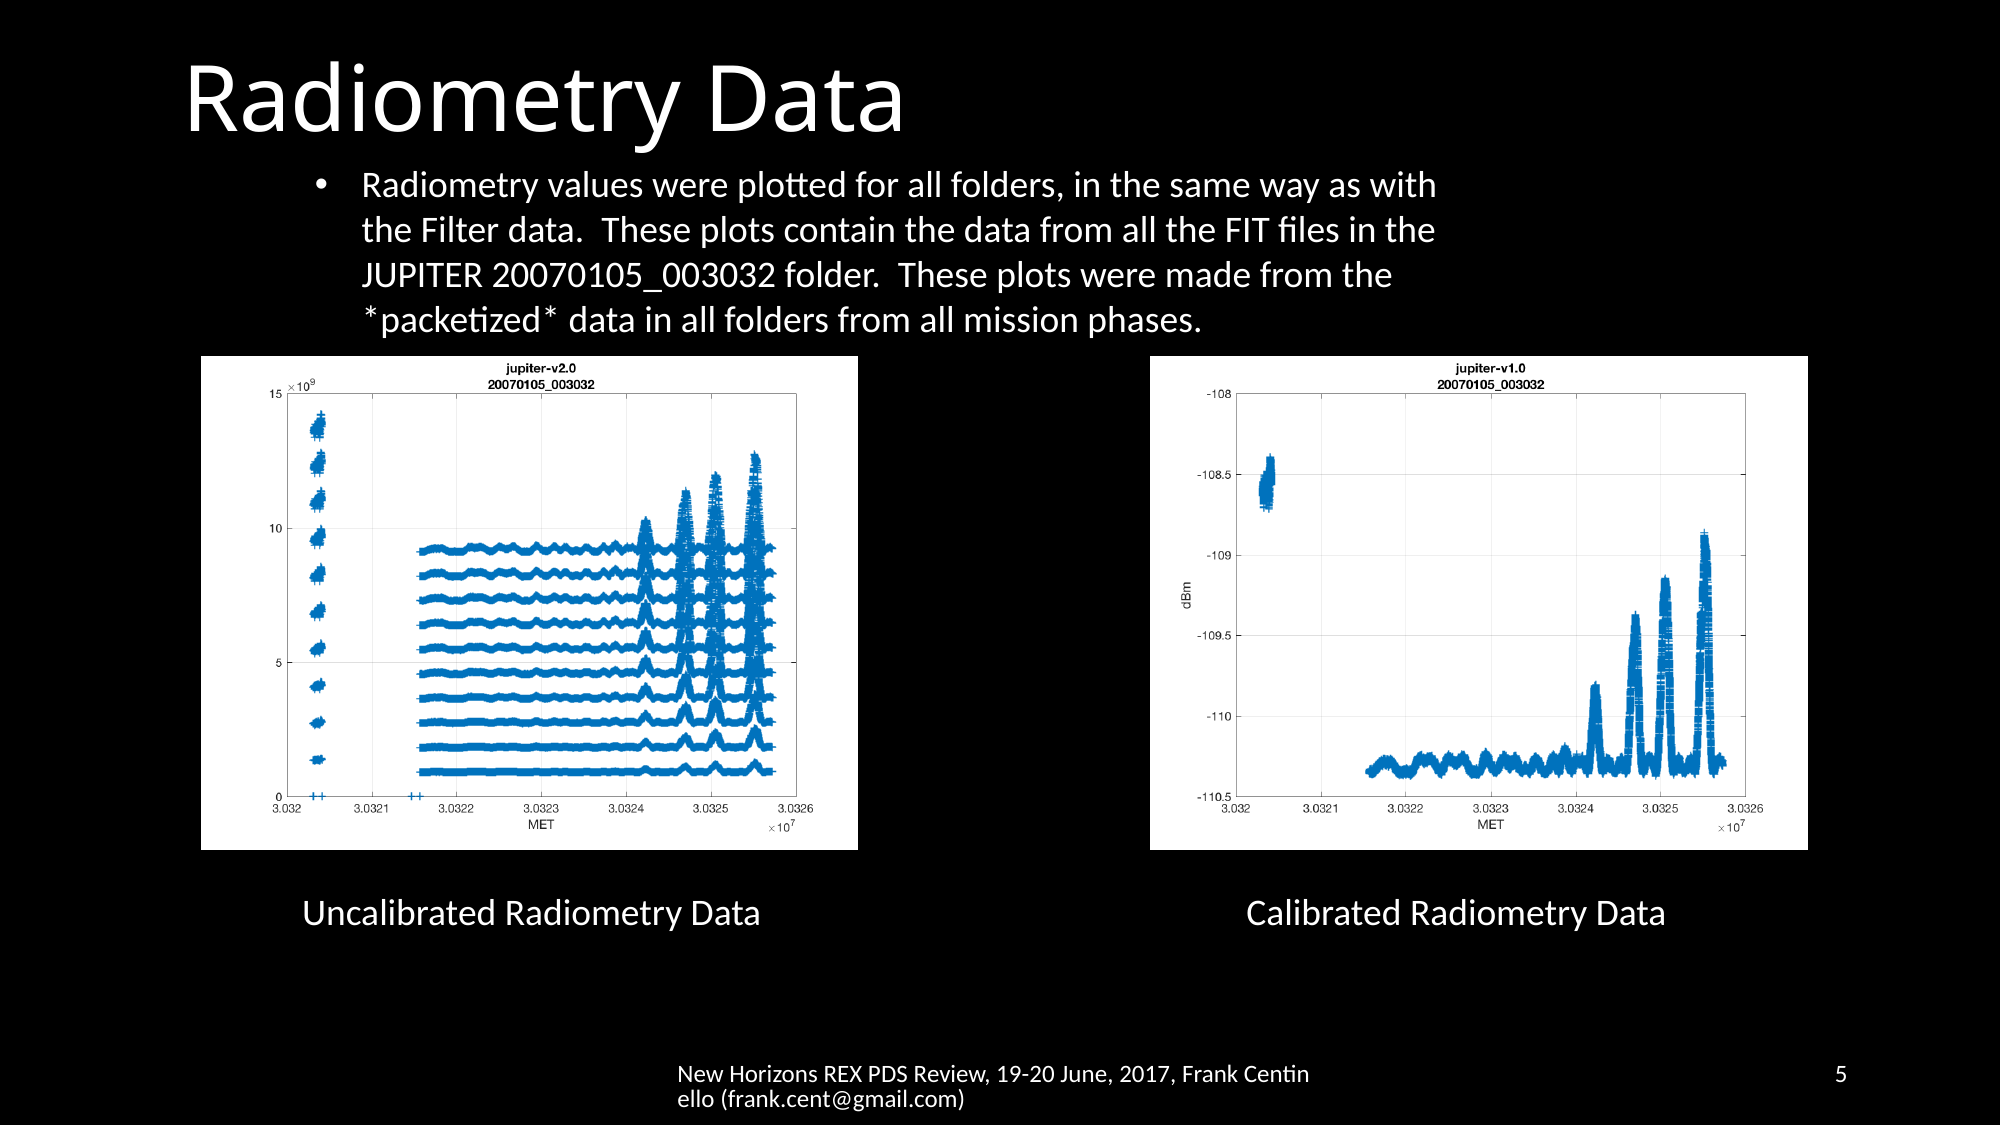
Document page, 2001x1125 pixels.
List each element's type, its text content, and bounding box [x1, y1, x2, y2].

text_box Radiometry values were plotted for all folders, in the same way as with the Filter data. These plots contain the data from all the FIT files in the JUPITER 20070105_003032 folder. These plots were made from the *packetized* data in all folders from all mission phases. [300, 153, 1479, 348]
title Radiometry Data [167, 0, 1893, 211]
footer New Horizons REX PDS Review, 19-20 June, 2017, Frank Centinello (frank.cent@gmail.com) [662, 1042, 1338, 1103]
slide_number 5 [1412, 1042, 1863, 1103]
text_box Calibrated Radiometry Data [1231, 880, 1682, 941]
picture [201, 356, 858, 850]
text_box Uncalibrated Radiometry Data [287, 880, 777, 941]
picture [1150, 356, 1808, 850]
